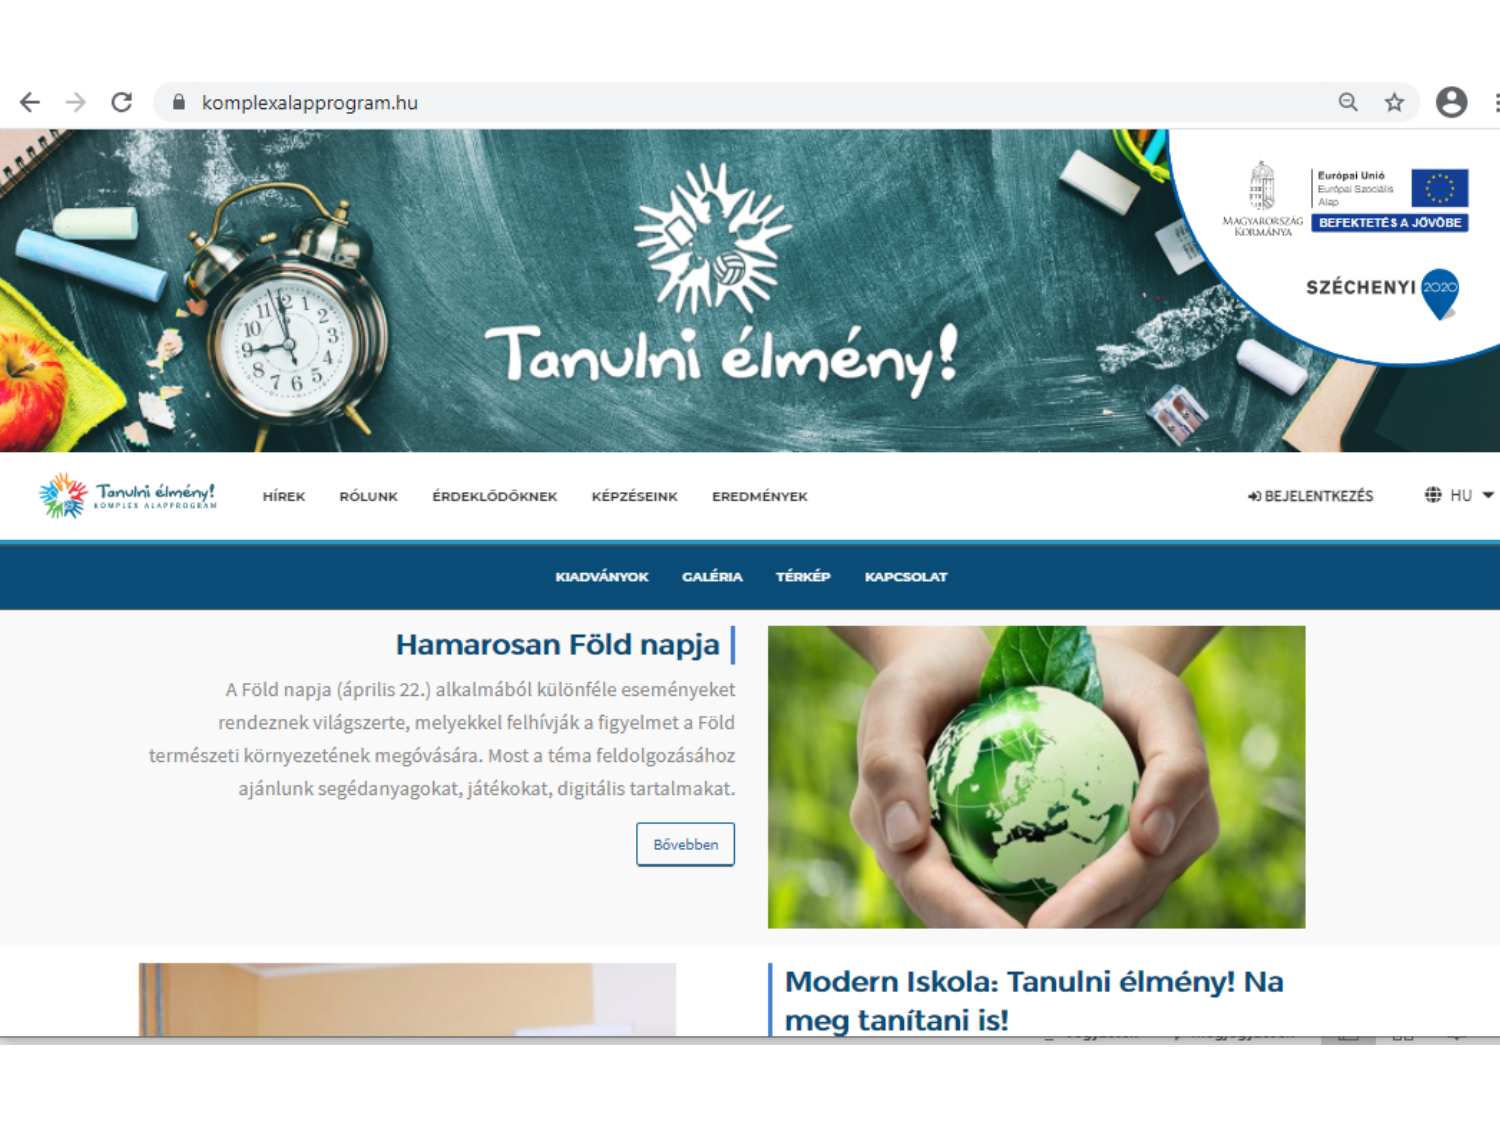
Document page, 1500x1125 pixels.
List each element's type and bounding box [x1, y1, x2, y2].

picture [0, 78, 1500, 1045]
